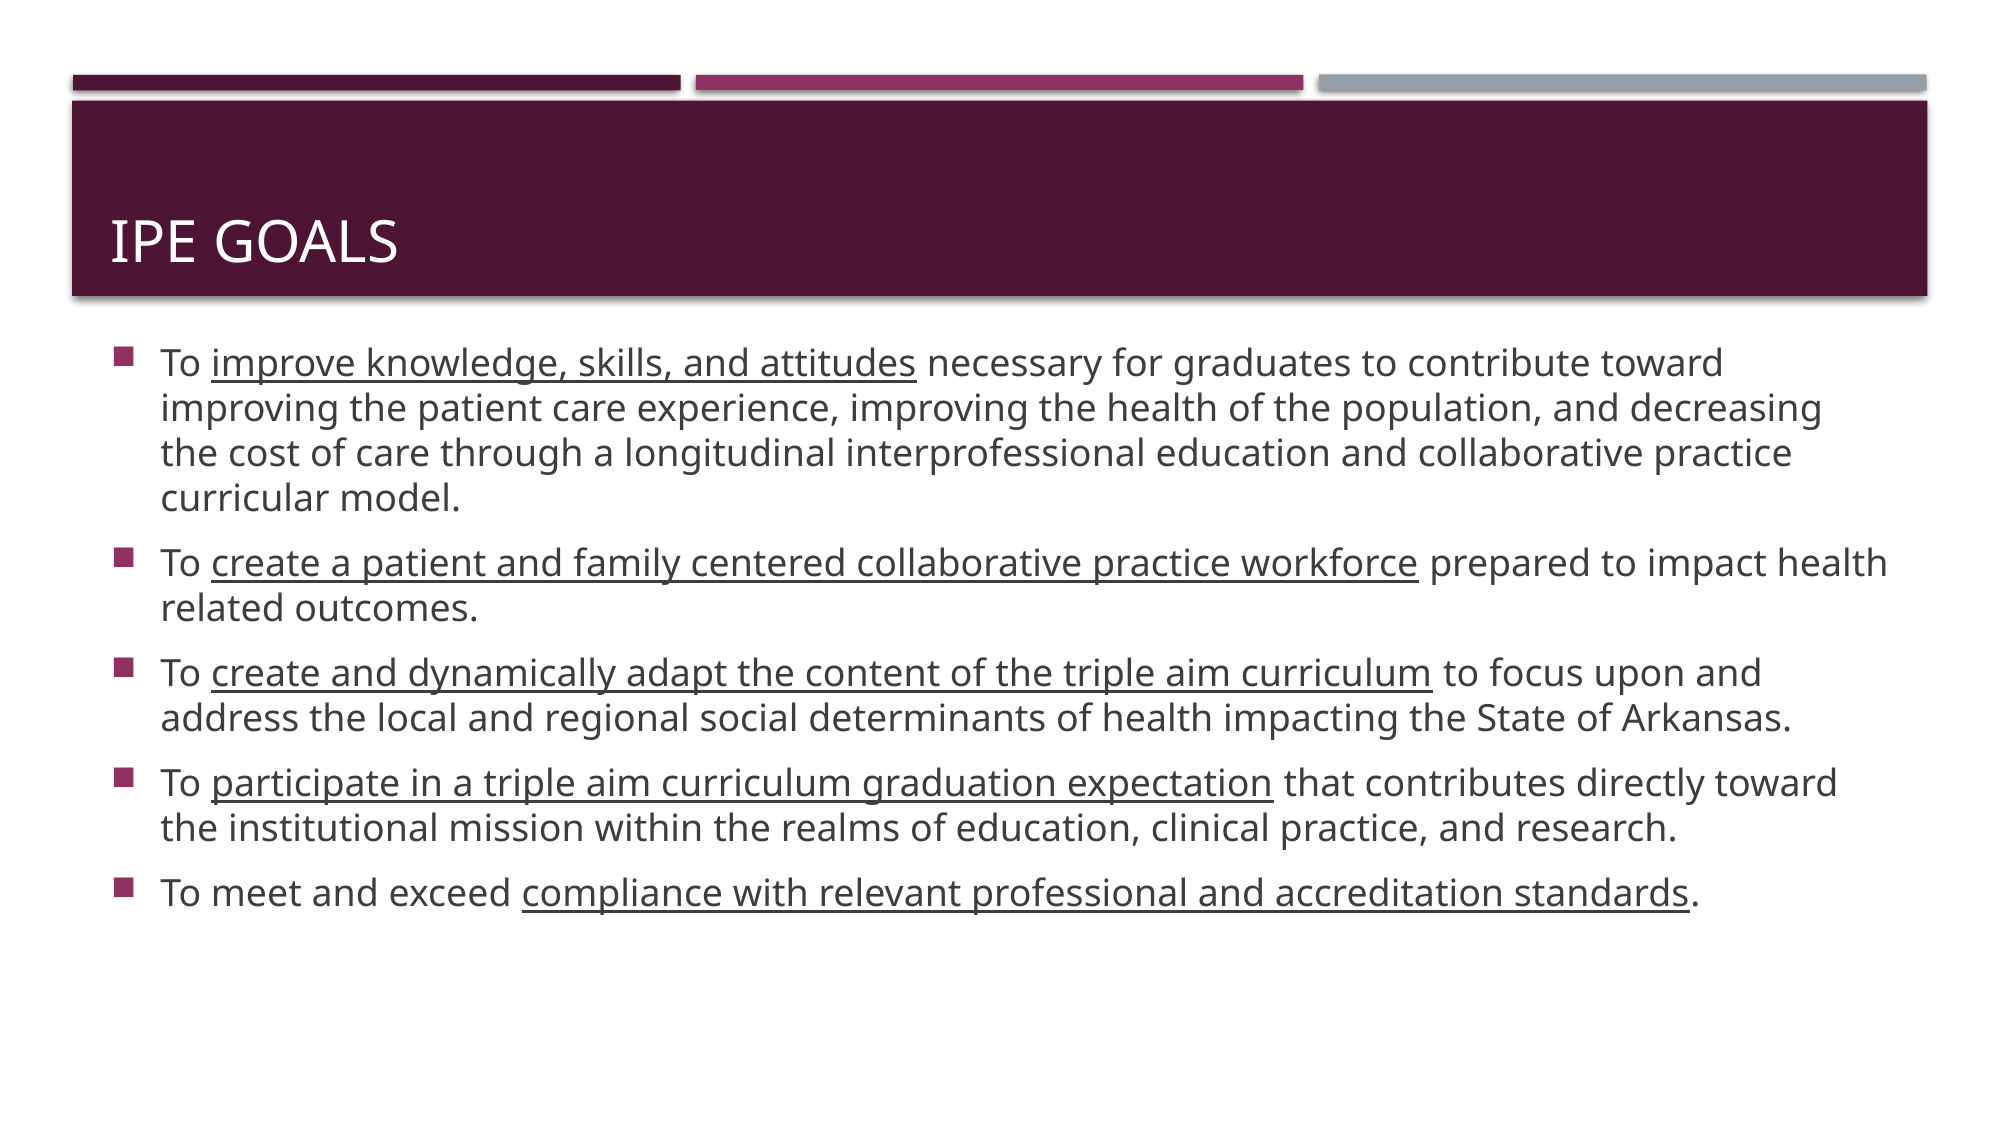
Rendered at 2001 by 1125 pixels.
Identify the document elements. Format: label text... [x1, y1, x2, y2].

list To improve knowledge, skills, and attitudes necessary for graduates to contribute toward improving the patient care experience, improving the health of the population, and decreasing the cost of care through a longitudinal interprofessional education and collaborative practice curricular model. To create a patient and family centered collaborative practice workforce prepared to impact health related outcomes. To create and dynamically adapt the content of the triple aim curriculum to focus upon and address the local and regional social determinants of health impacting the State of Arkansas. To participate in a triple aim curriculum graduation expectation that contributes directly toward the institutional mission within the realms of education, clinical practice, and research. To meet and exceed compliance with relevant professional and accreditation standards. [95, 357, 1905, 962]
title IPE Goals [95, 115, 1905, 282]
